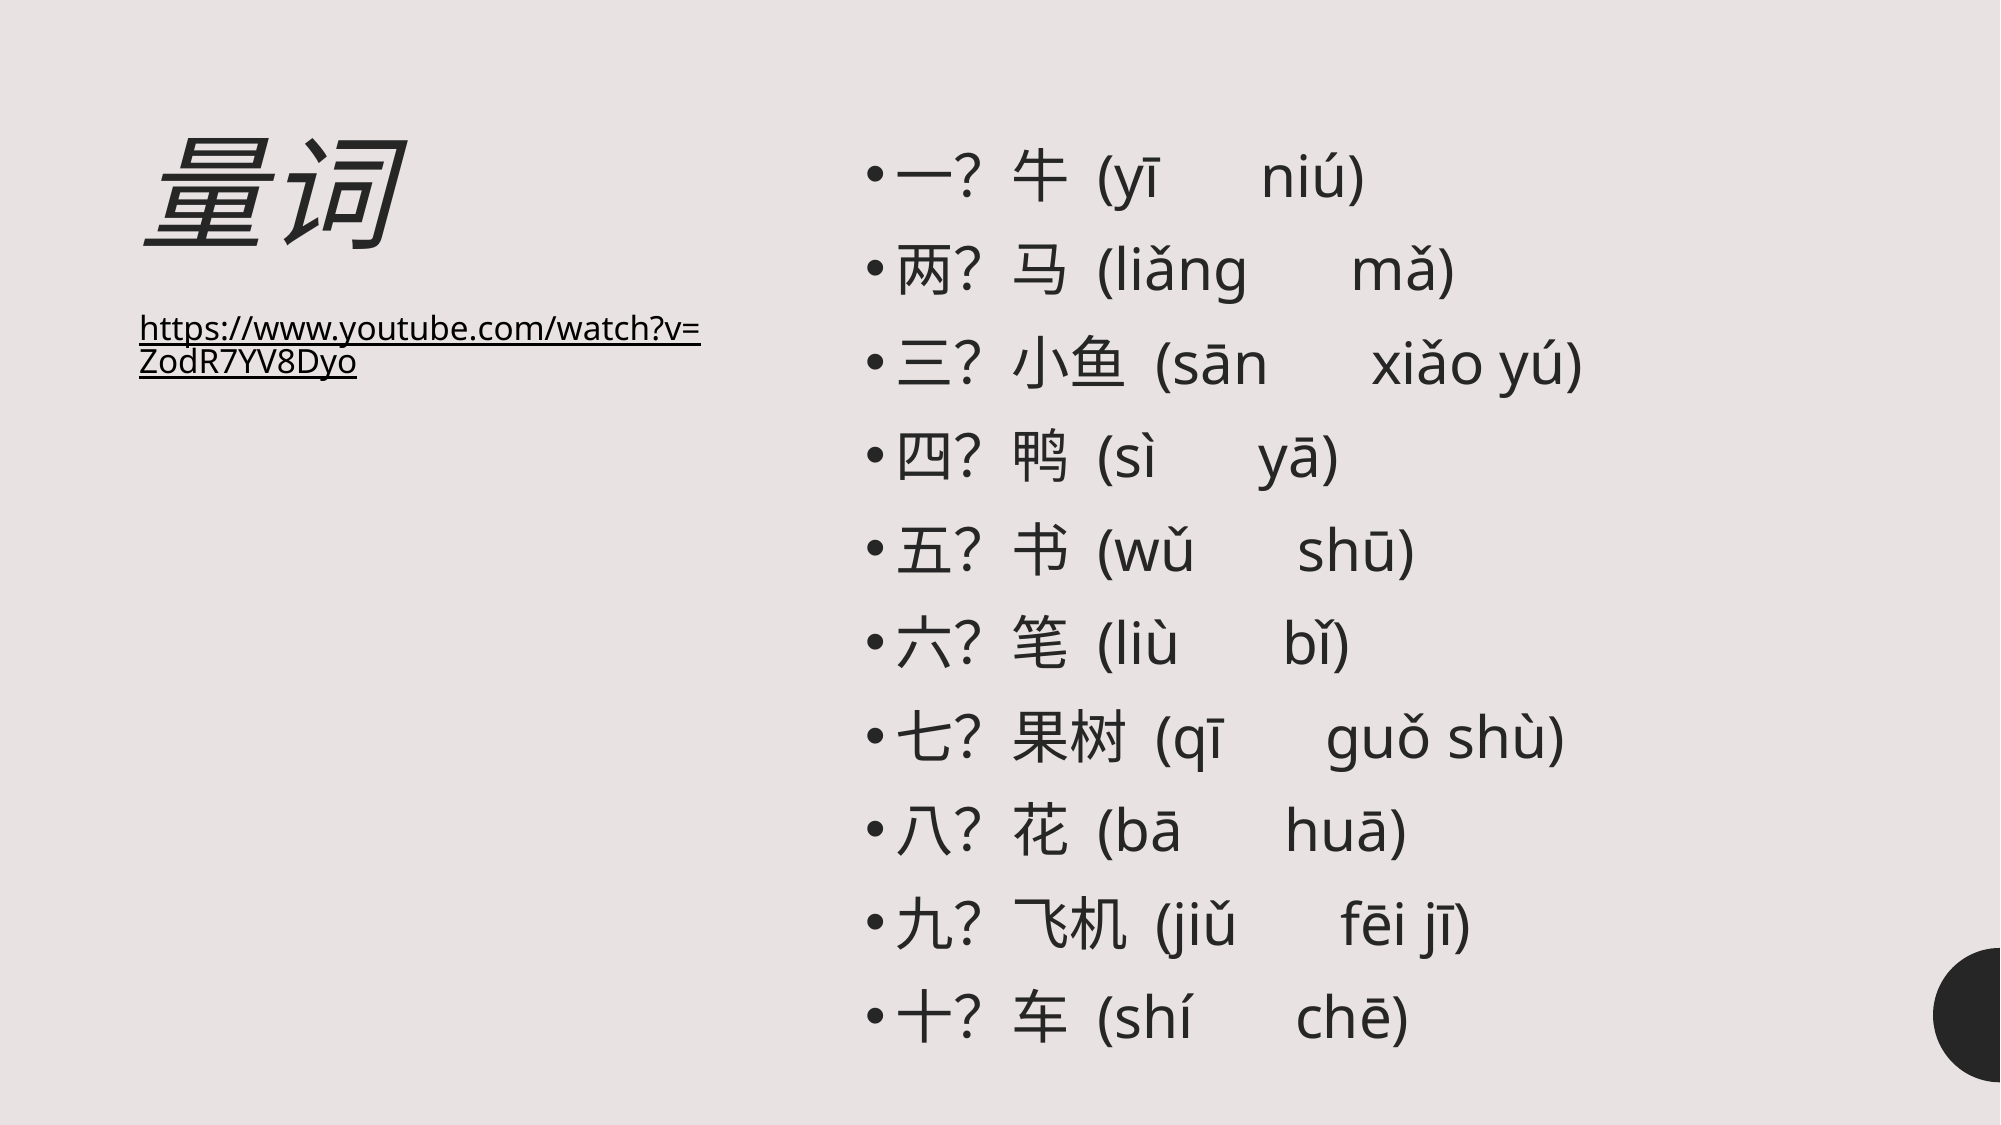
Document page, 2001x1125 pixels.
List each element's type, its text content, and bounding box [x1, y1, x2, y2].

title 量词 [124, 124, 753, 446]
list 一？牛 (yī niú) 两？马 (liǎng mǎ) 三？小鱼 (sān xiǎo yú) 四？鸭 (sì yā) 五？书 (wǔ shū) 六？笔 (liù bǐ) 七？果树 (qī guǒ shù) 八？花 (bā huā) 九？飞机 (jiǔ fēi jī) 十？车 (shí chē) [850, 124, 1875, 1086]
text_box https://www.youtube.com/watch?v=ZodR7YV8Dyo [124, 299, 720, 400]
